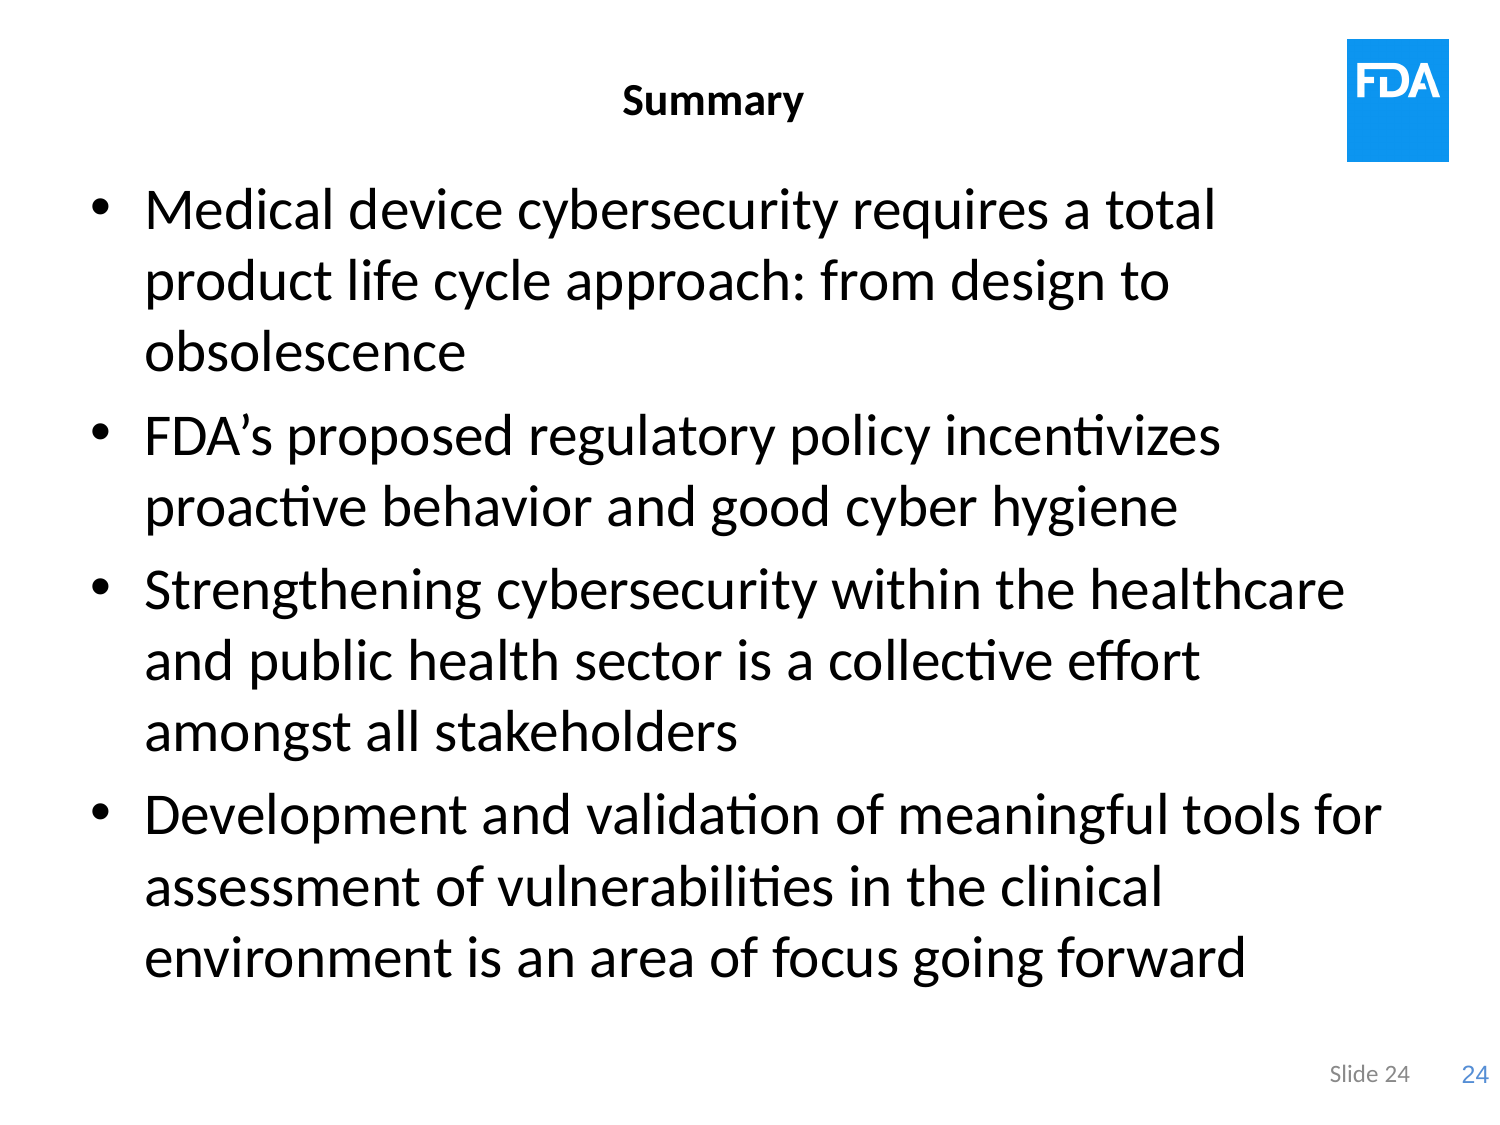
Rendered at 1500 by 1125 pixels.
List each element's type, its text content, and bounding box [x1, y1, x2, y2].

slide_number Slide 24 [1074, 1042, 1425, 1103]
title Summary [62, 62, 1375, 133]
picture [1347, 39, 1449, 162]
list Medical device cybersecurity requires a total product life cycle approach: from design to obsolescence FDA’s proposed regulatory policy incentivizes proactive behavior and good cyber hygiene Strengthening cybersecurity within the healthcare and public health sector is a collective effort amongst all stakeholders Development and validation of meaningful tools for assessment of vulnerabilities in the clinical environment is an area of focus going forward [75, 162, 1425, 1005]
